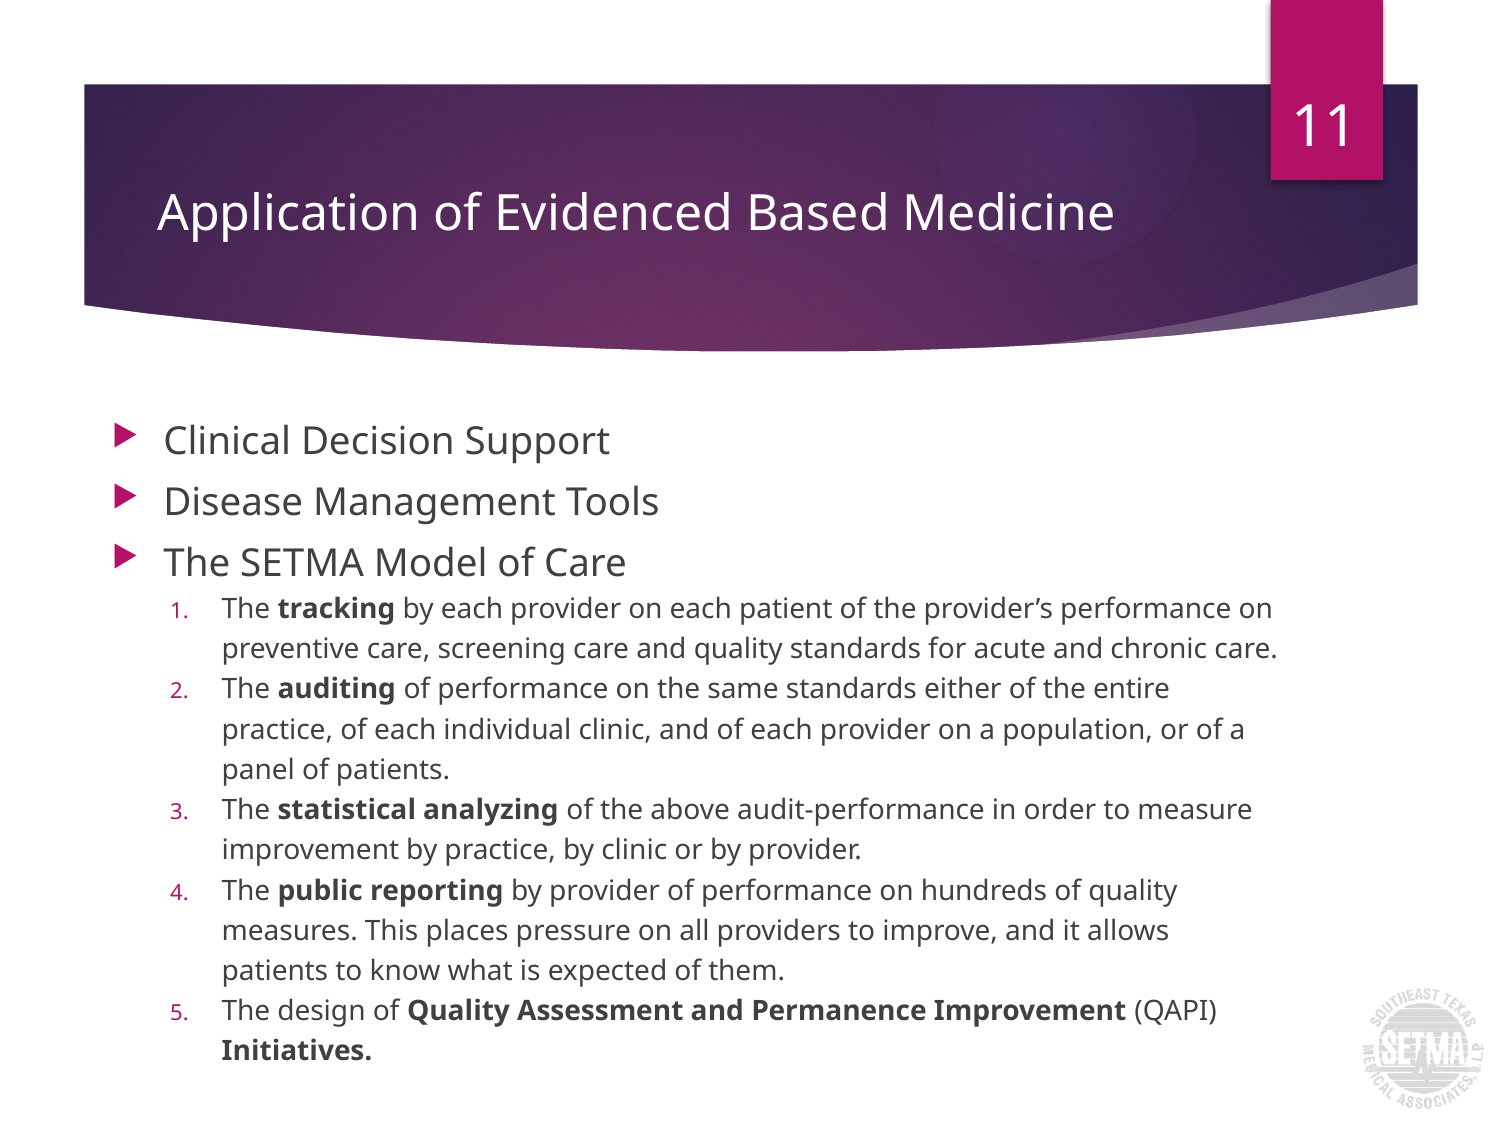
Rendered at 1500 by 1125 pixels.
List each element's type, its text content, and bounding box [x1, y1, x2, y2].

slide_number 11 [1259, 48, 1390, 175]
picture [1361, 986, 1484, 1110]
title Application of Evidenced Based Medicine [142, 152, 1260, 269]
list Clinical Decision Support Disease Management Tools The SETMA Model of Care The tracking by each provider on each patient of the provider’s performance on preventive care, screening care and quality standards for acute and chronic care. The auditing of performance on the same standards either of the entire practice, of each individual clinic, and of each provider on a population, or of a panel of patients. The statistical analyzing of the above audit-performance in order to measure improvement by practice, by clinic or by provider. The public reporting by provider of performance on hundreds of quality measures. This places pressure on all providers to improve, and it allows patients to know what is expected of them. The design of Quality Assessment and Permanence Improvement (QAPI) Initiatives. [96, 408, 1299, 1092]
